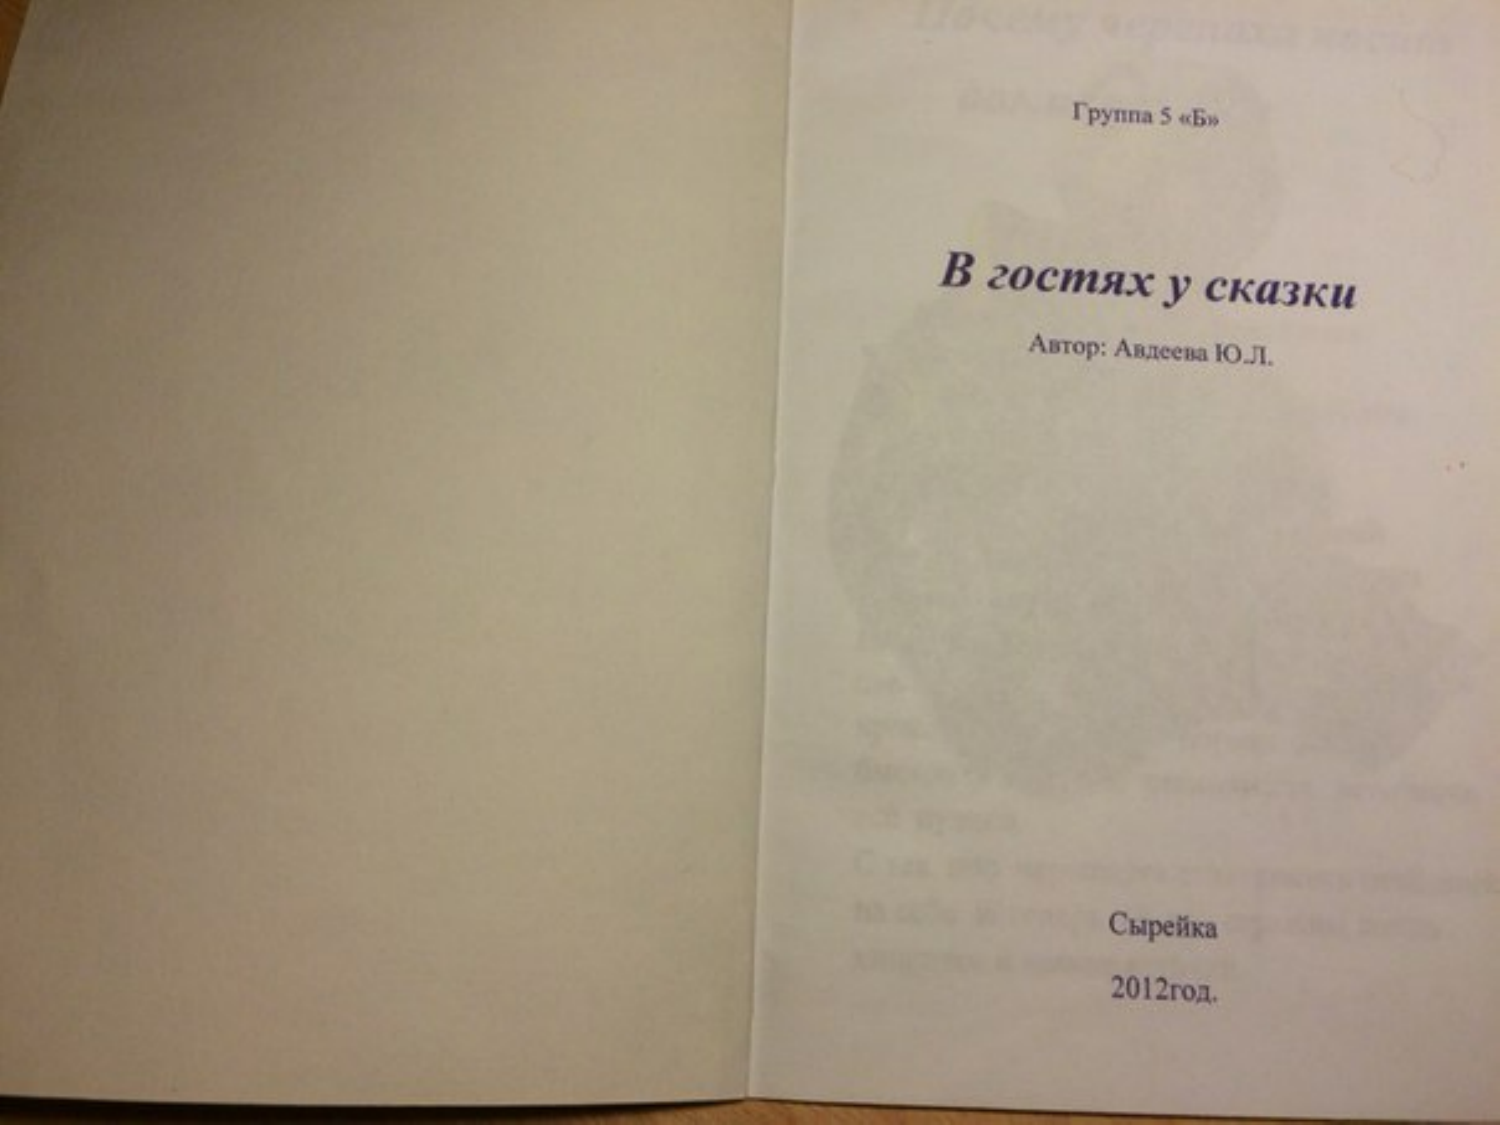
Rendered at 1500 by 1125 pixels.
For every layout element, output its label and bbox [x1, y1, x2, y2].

list [0, 0, 1500, 1125]
